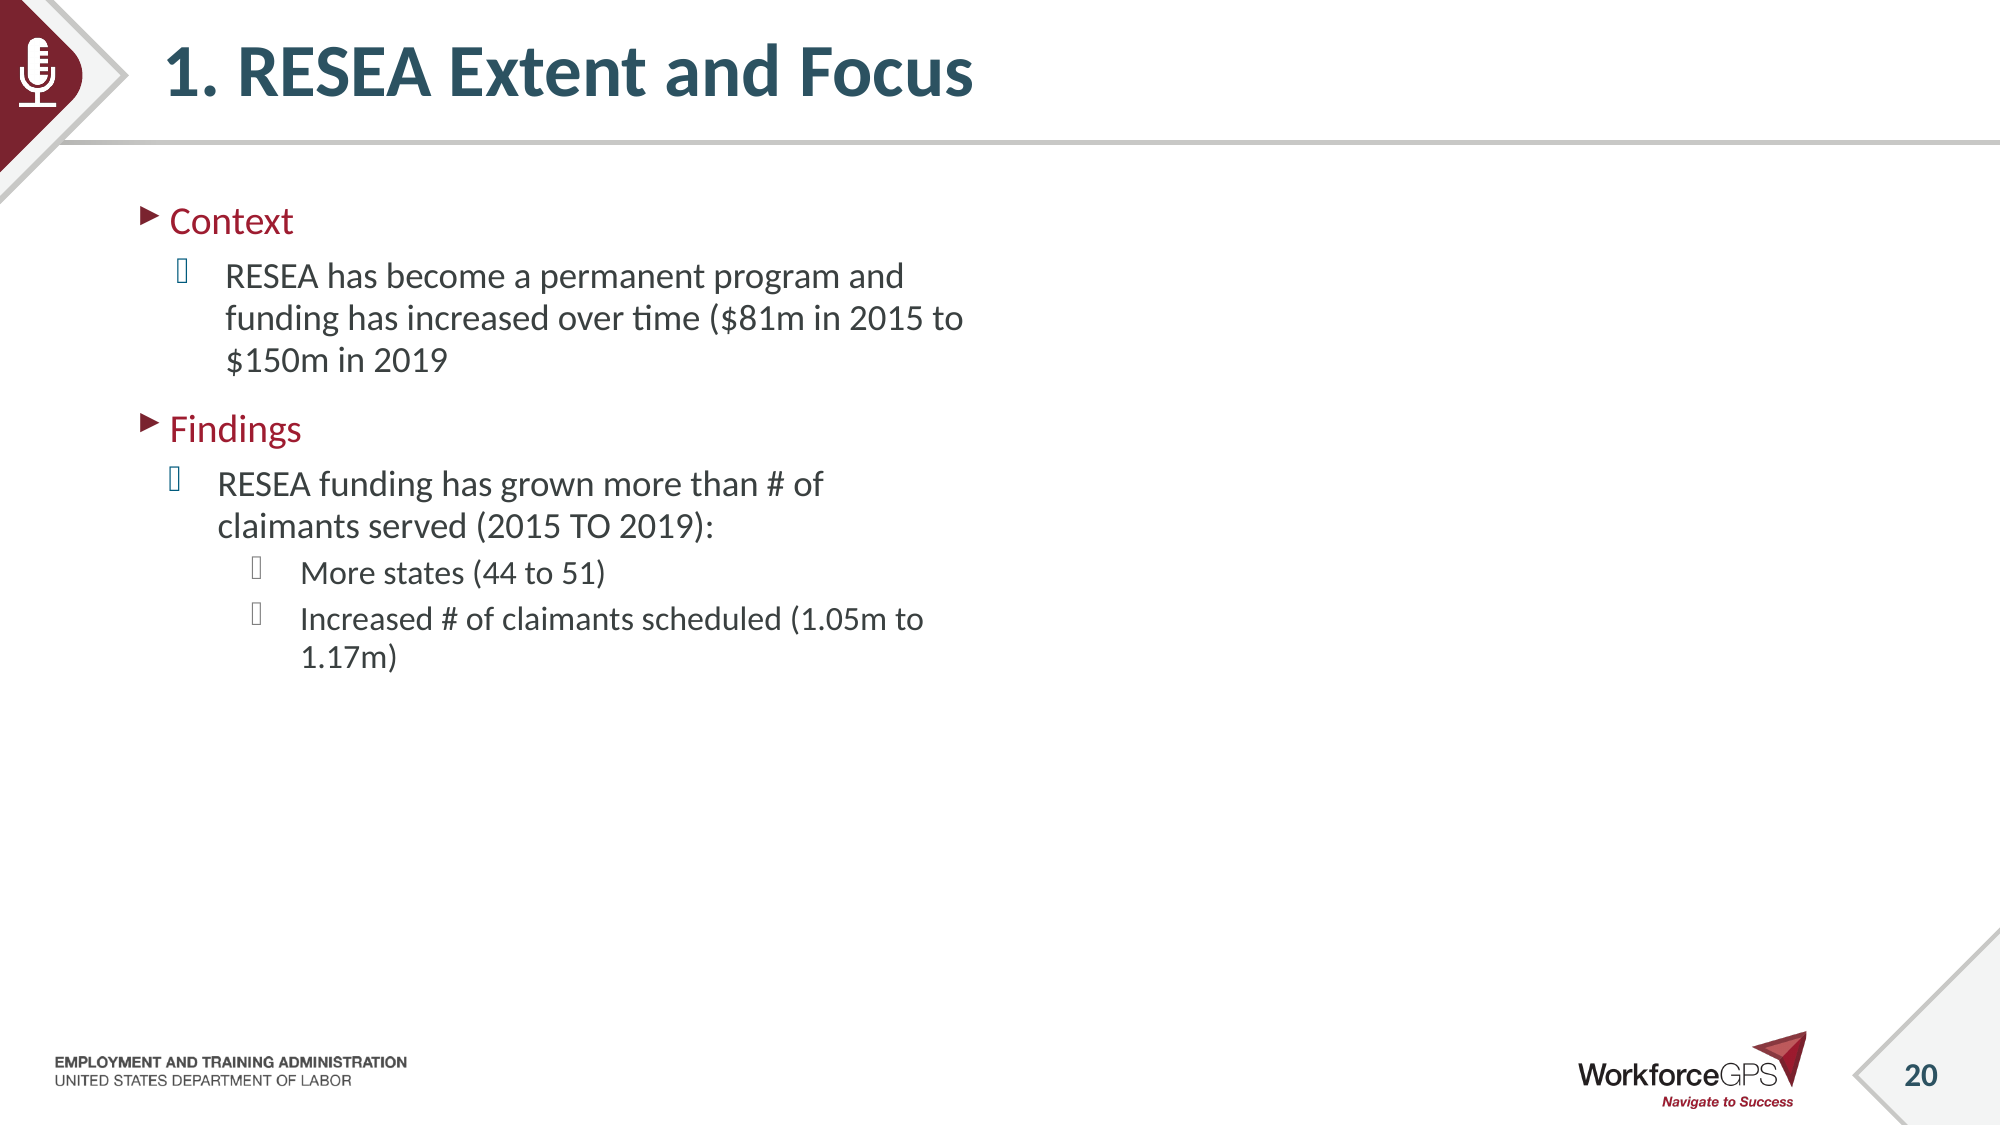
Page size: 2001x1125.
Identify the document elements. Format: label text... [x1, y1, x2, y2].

title 1. RESEA Extent and Focus [132, 7, 1950, 137]
text_box Context RESEA has become a permanent program and funding has increased over time ($81m in 2015 to $150m in 2019 Findings RESEA funding has grown more than # of claimants served (2015 TO 2019): More states (44 to 51) Increased # of claimants scheduled (1.05m to 1.17m) Large variation in staff time per meeting Most RESEA staff time is spent on reemployment services States that spend more time on eligibility assessment also tend to spend more time on reemployment services [104, 191, 981, 1025]
slide_number 20 [1867, 1042, 1975, 1103]
table_header % of States [47, 1049, 420, 1095]
picture [0, 34, 75, 110]
